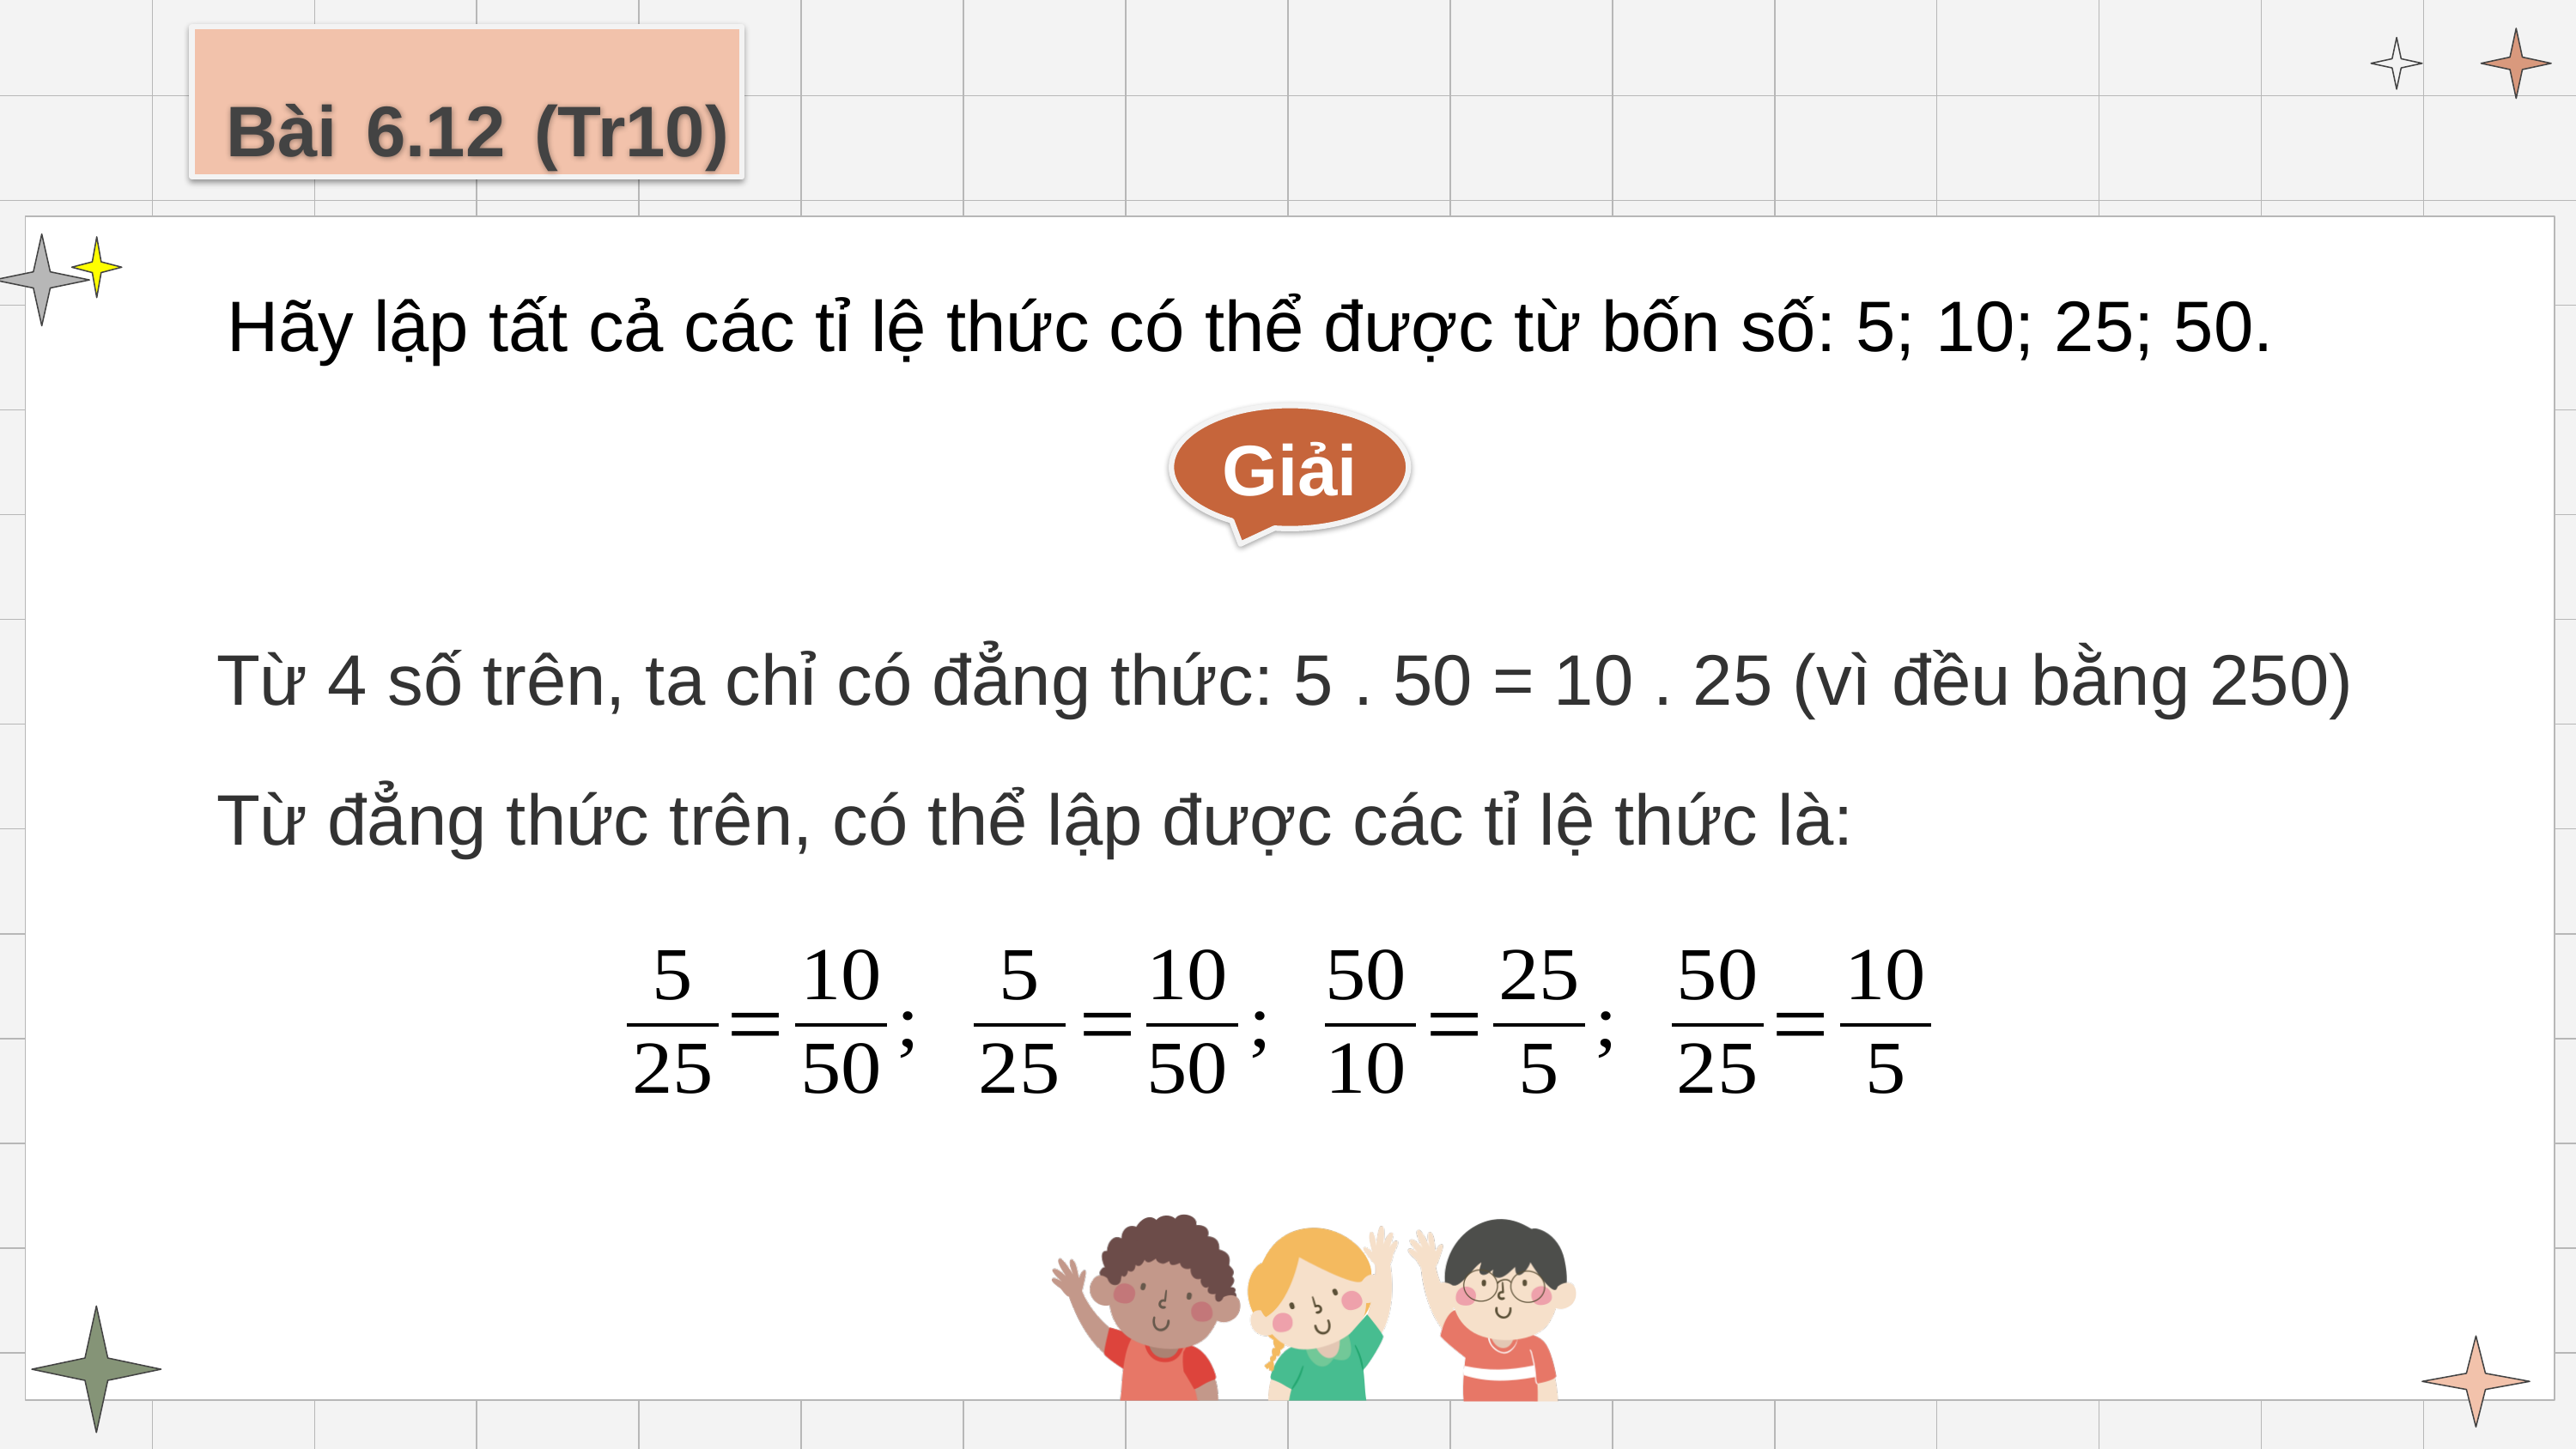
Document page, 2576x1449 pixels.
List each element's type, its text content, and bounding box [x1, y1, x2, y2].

text_box Hãy lập tất cả các tỉ lệ thức có thể được từ bốn số: 5; 10; 25; 50. [214, 230, 2447, 373]
text_box [0, 233, 90, 326]
text_box [71, 236, 122, 298]
text_box Giải [1169, 403, 1412, 547]
text_box Từ 4 số trên, ta chỉ có đẳng thức: 5 . 50 = 10 . 25 (vì đều bằng 250) Từ đẳng thức trên, có thể lập được các tỉ lệ thức là: [204, 585, 2453, 1005]
text_box [32, 1306, 161, 1433]
text_box [25, 216, 2555, 1401]
text_box [2421, 1336, 2530, 1428]
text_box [2371, 27, 2552, 99]
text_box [191, 26, 743, 179]
picture [1051, 1210, 1577, 1403]
